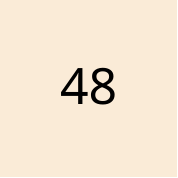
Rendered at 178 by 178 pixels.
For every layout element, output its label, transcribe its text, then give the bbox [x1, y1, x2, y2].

text_box 48 [0, 46, 178, 157]
